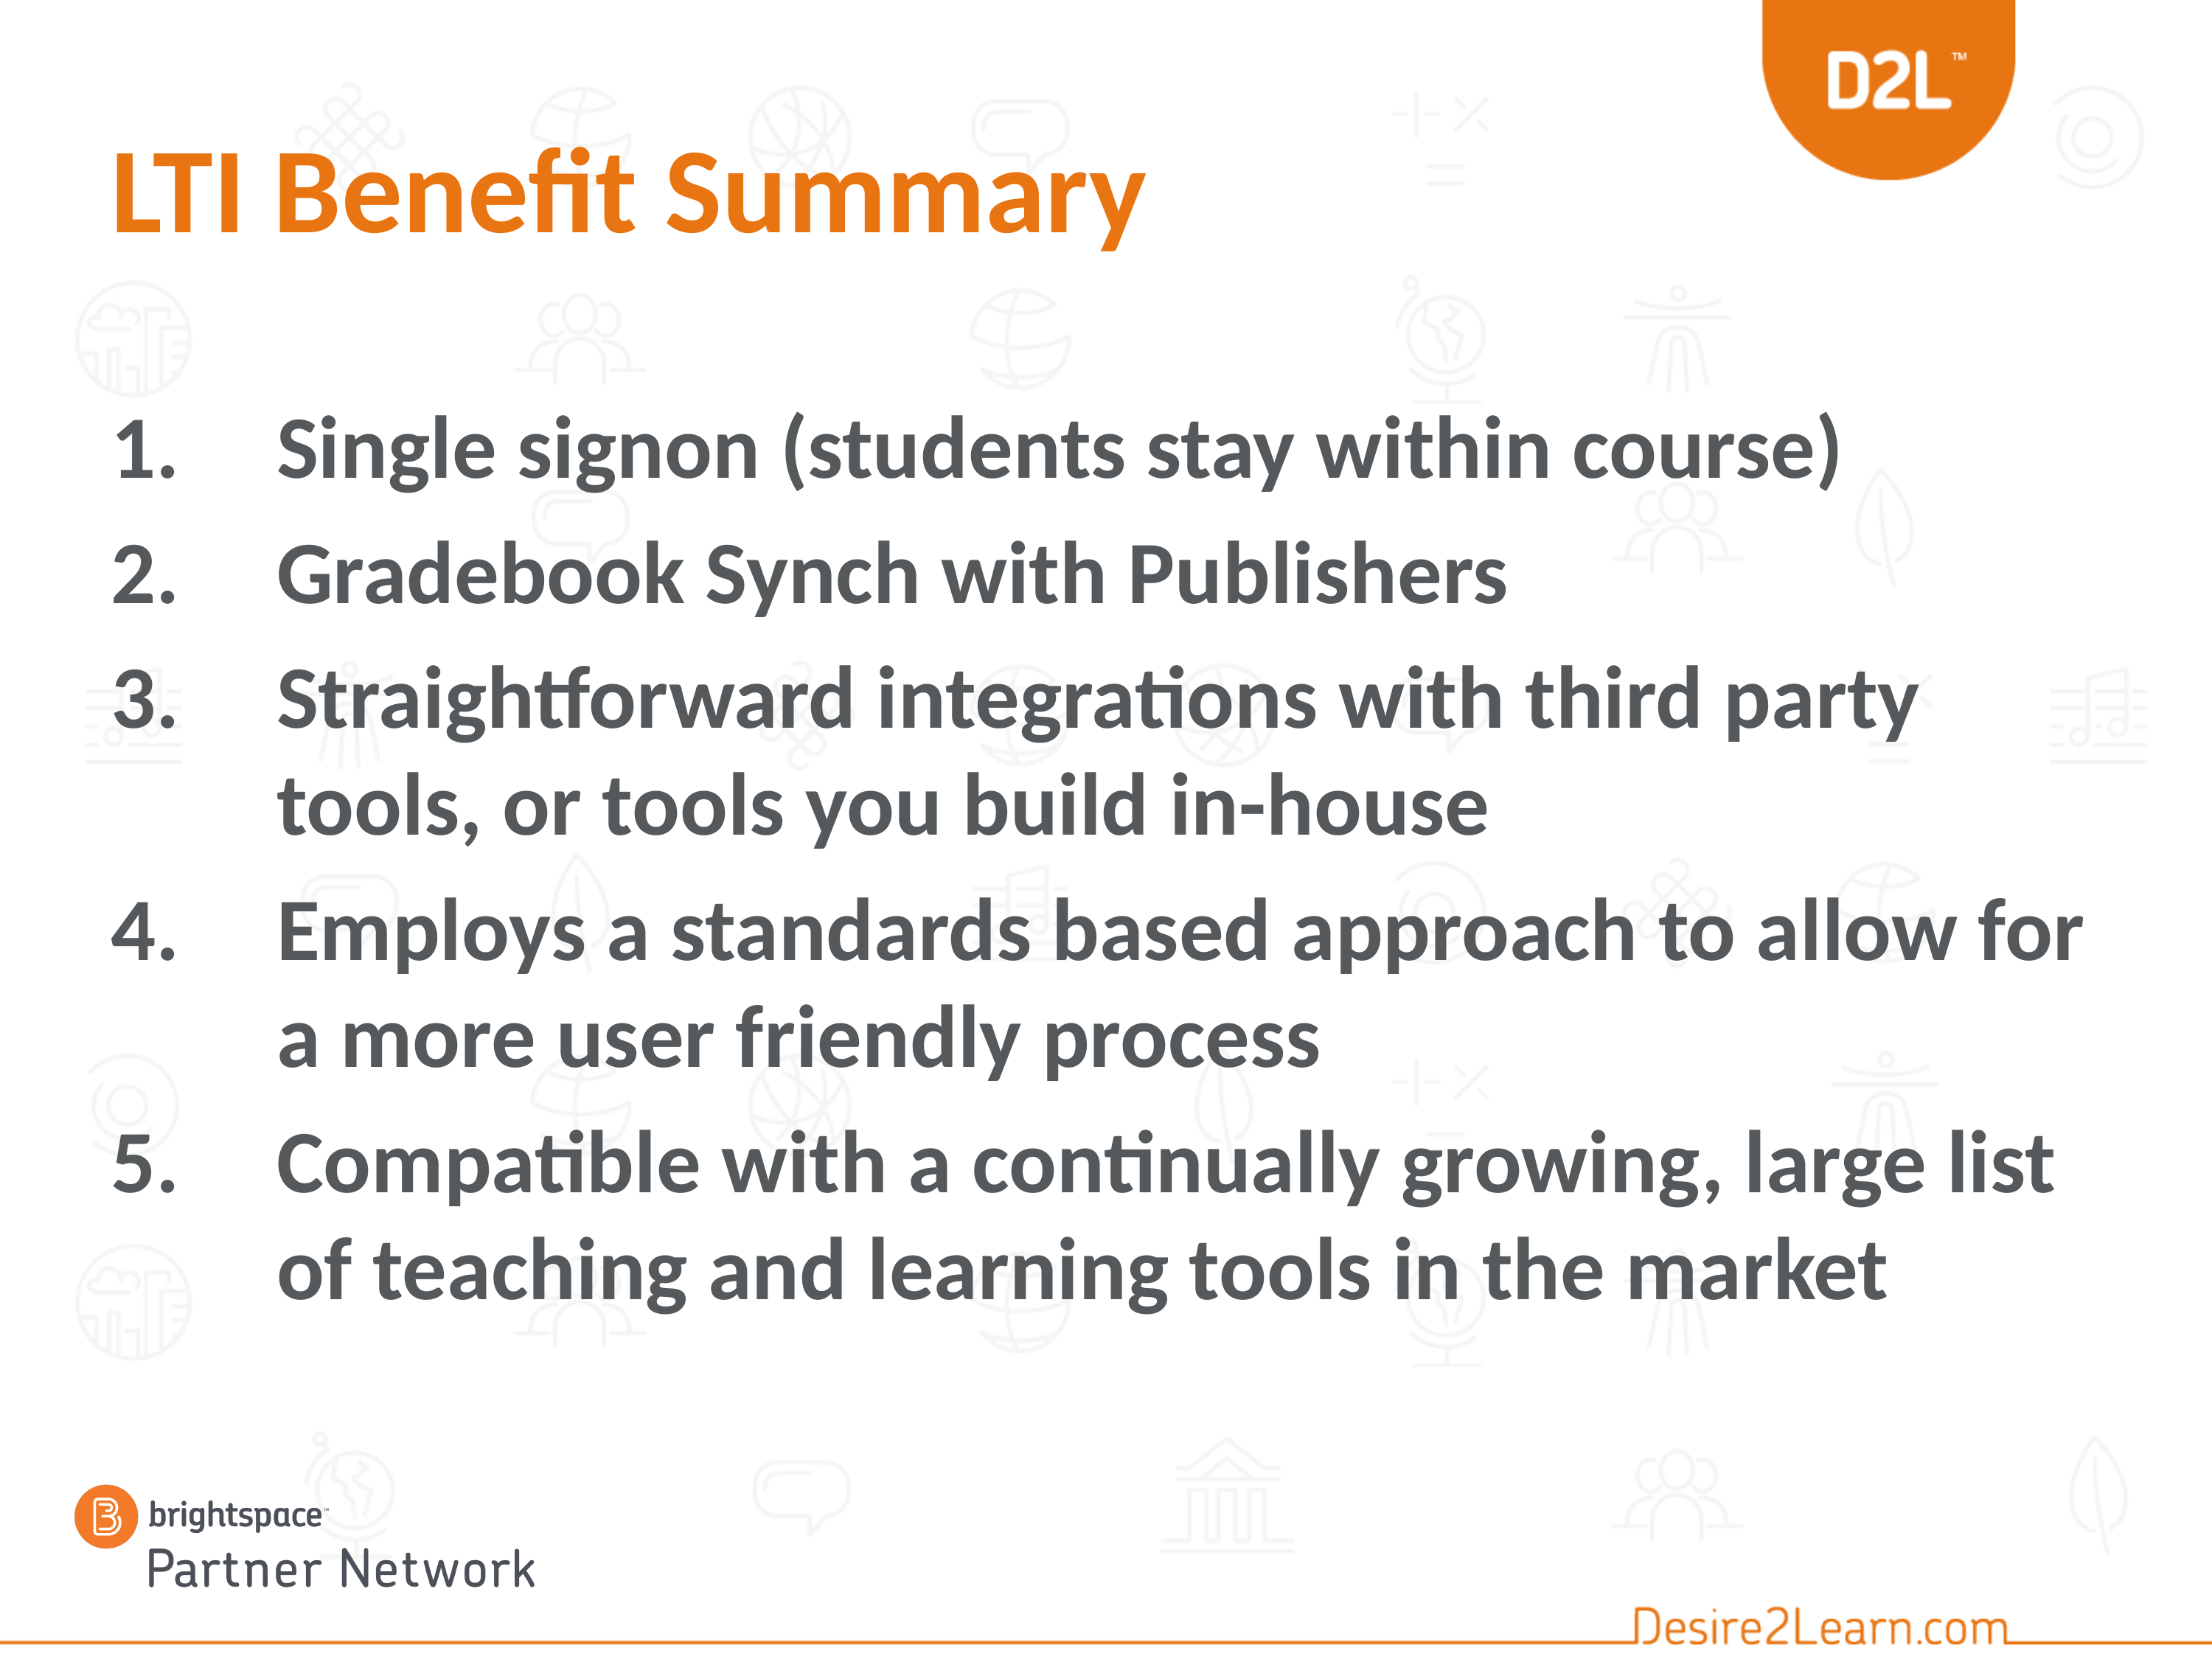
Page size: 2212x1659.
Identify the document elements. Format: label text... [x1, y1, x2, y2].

title LTI Benefit Summary [111, 111, 1576, 258]
picture [0, 0, 2212, 1659]
list Single signon (students stay within course) Gradebook Synch with Publishers Straightforward integrations with third party tools, or tools you build in-house Employs a standards based approach to allow for a more user friendly process Compatible with a continually growing, large list of teaching and learning tools in the market [111, 341, 2101, 1425]
